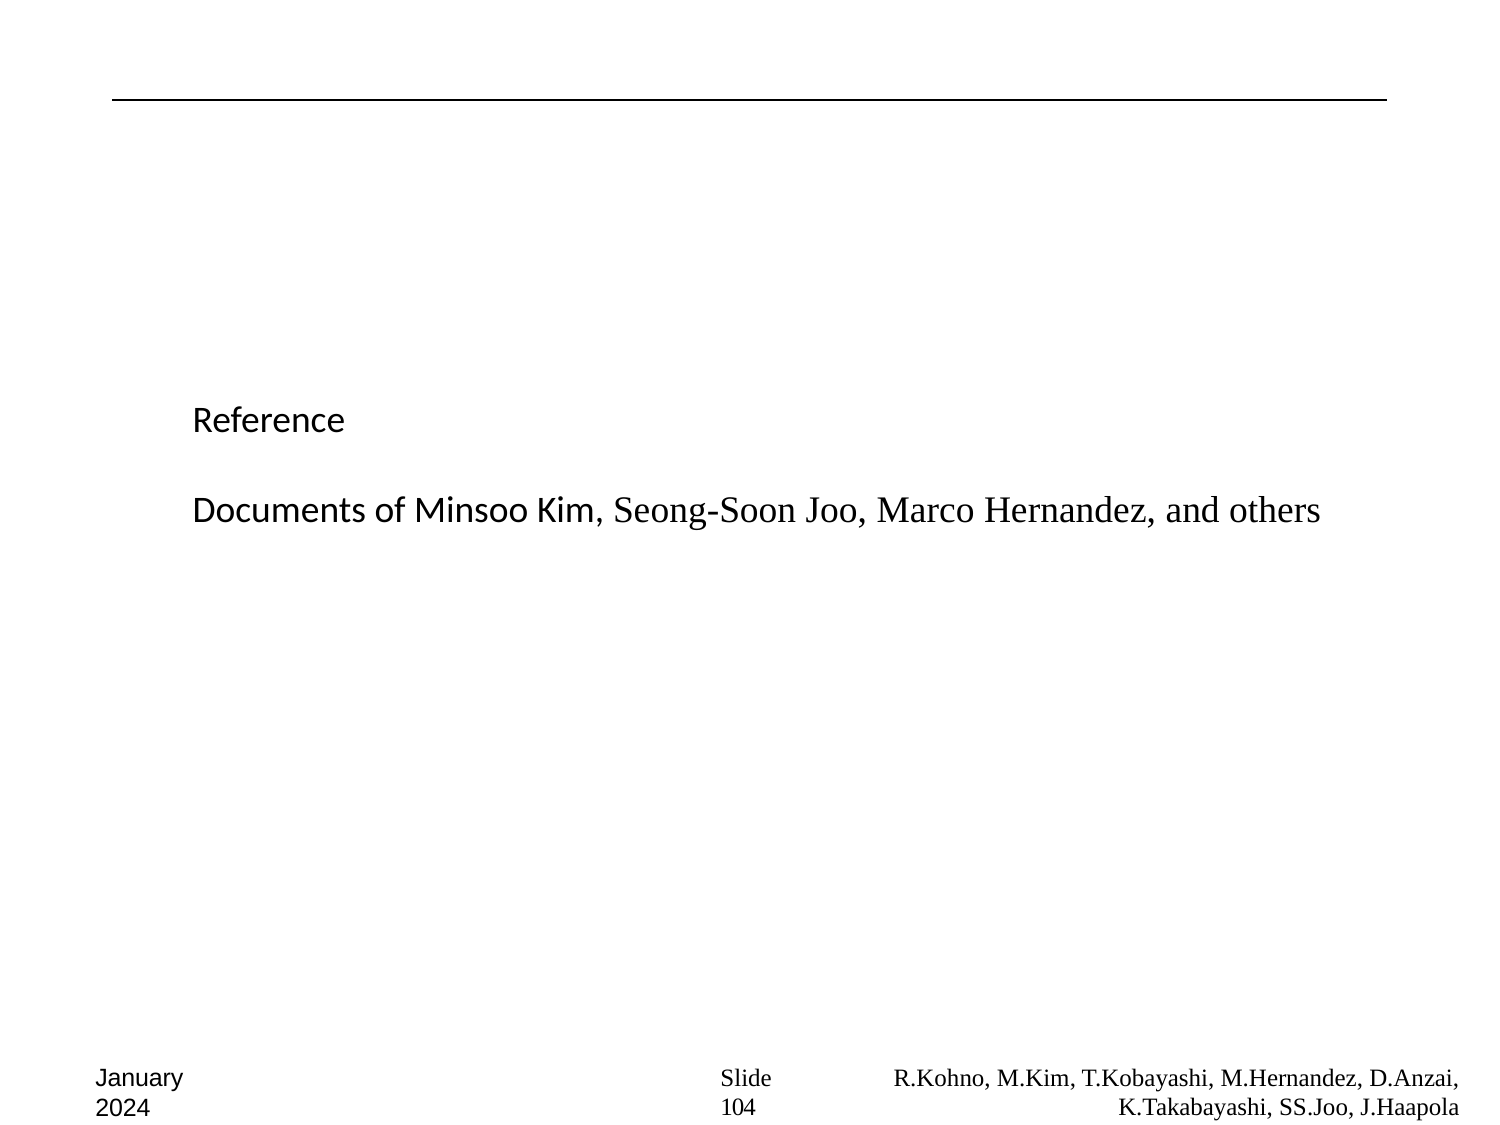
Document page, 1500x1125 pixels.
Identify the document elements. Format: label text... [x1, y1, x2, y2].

footer R.Kohno, M.Kim, T.Kobayashi, M.Hernandez, D.Anzai, K.Takabayashi, SS.Joo, J.Haapola [853, 1061, 1461, 1125]
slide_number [93, 1062, 228, 1095]
slide_number Slide 104 [718, 1061, 800, 1095]
text_box Reference Documents of Minsoo Kim, Seong-Soon Joo, Marco Hernandez, and others [177, 387, 1385, 537]
